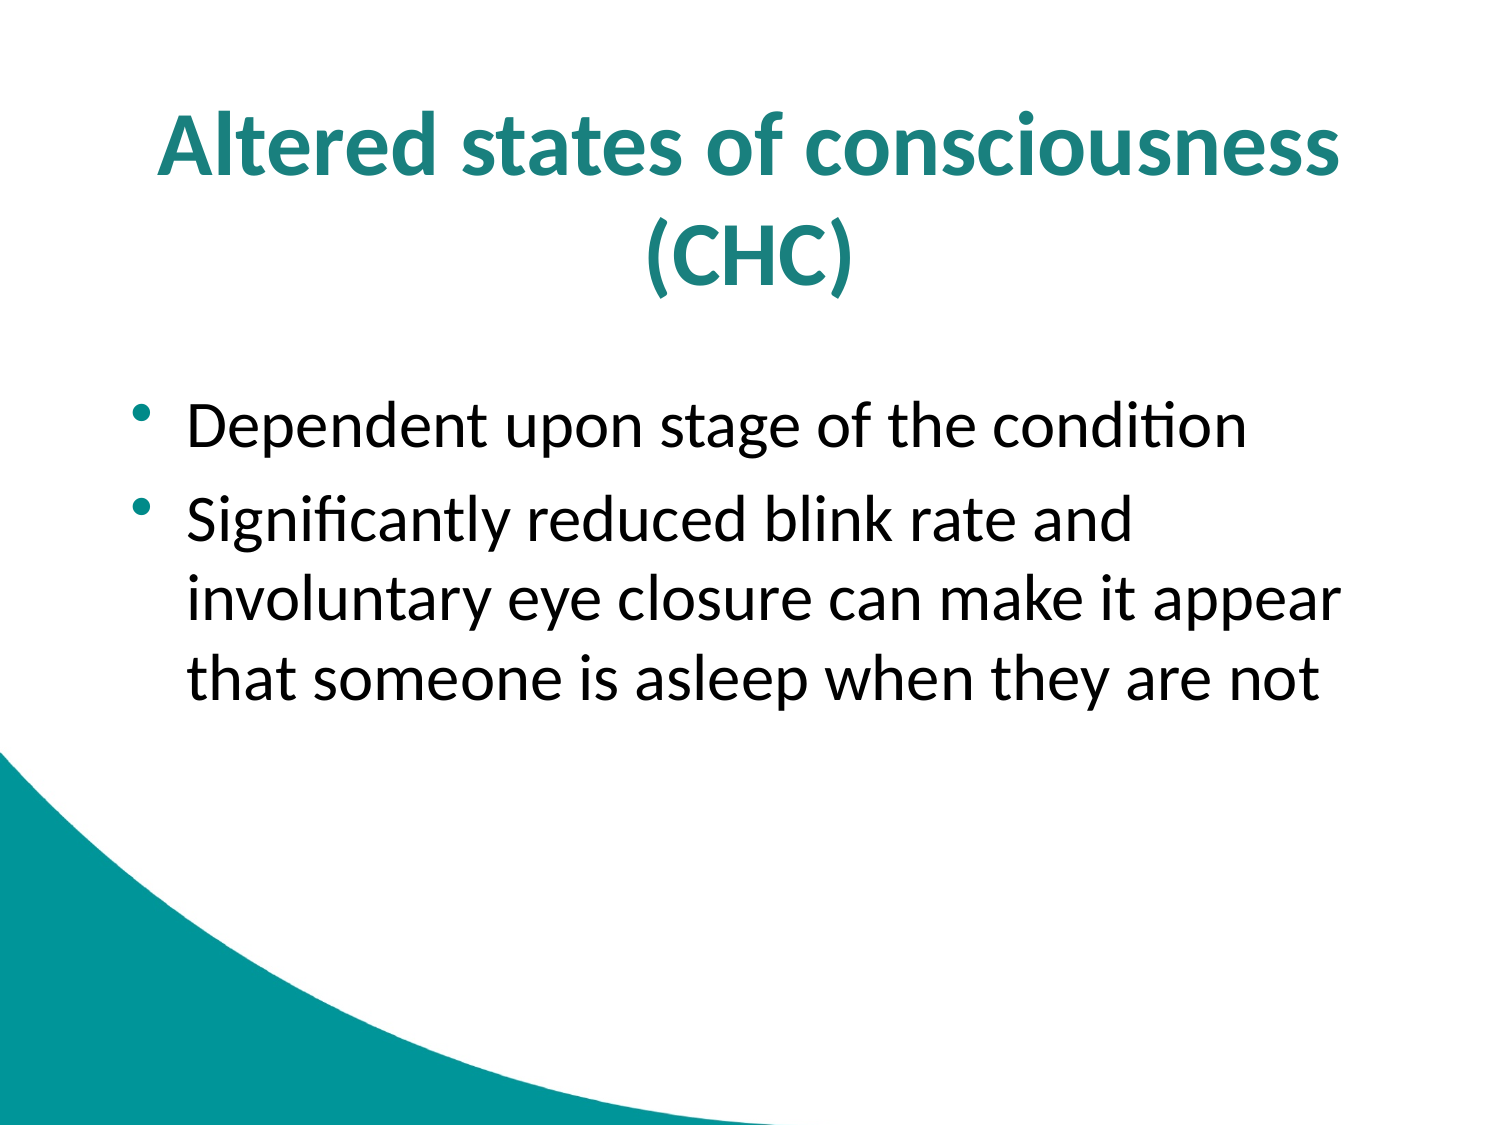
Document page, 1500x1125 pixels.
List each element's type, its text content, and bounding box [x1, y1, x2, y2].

title Altered states of consciousness (CHC) [112, 99, 1388, 288]
list Dependent upon stage of the condition Significantly reduced blink rate and involuntary eye closure can make it appear that someone is asleep when they are not [115, 373, 1391, 1049]
picture [0, 747, 838, 1125]
